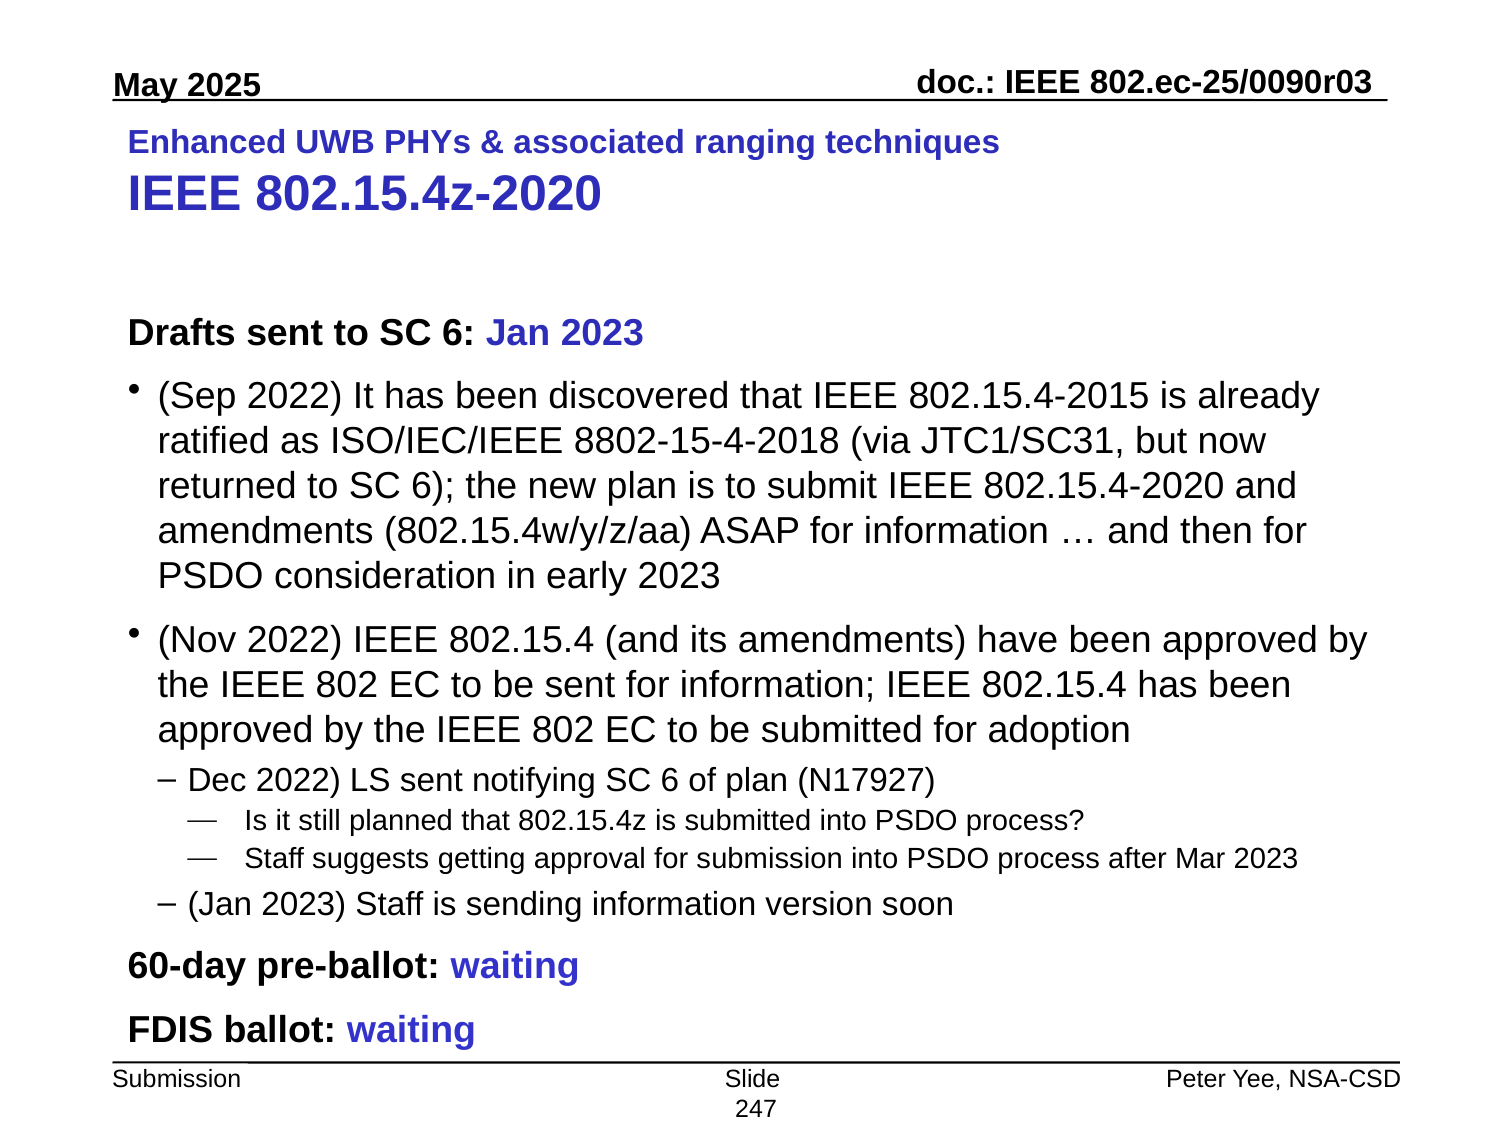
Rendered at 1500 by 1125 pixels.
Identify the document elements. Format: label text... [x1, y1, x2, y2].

footer Peter Yee, NSA-CSD [1164, 1061, 1402, 1093]
title Enhanced UWB PHYs & associated ranging techniques IEEE 802.15.4z-2020 [112, 112, 1388, 288]
slide_number Slide 247 [709, 1061, 803, 1093]
list Drafts sent to SC 6: Jan 2023 (Sep 2022) It has been discovered that IEEE 802.15.4-2015 is already ratified as ISO/IEC/IEEE 8802-15-4-2018 (via JTC1/SC31, but now returned to SC 6); the new plan is to submit IEEE 802.15.4-2020 and amendments (802.15.4w/y/z/aa) ASAP for information … and then for PSDO consideration in early 2023 (Nov 2022) IEEE 802.15.4 (and its amendments) have been approved by the IEEE 802 EC to be sent for information; IEEE 802.15.4 has been approved by the IEEE 802 EC to be submitted for adoption Dec 2022) LS sent notifying SC 6 of plan (N17927) Is it still planned that 802.15.4z is submitted into PSDO process? Staff suggests getting approval for submission into PSDO process after Mar 2023 (Jan 2023) Staff is sending information version soon 60-day pre-ballot: waiting FDIS ballot: waiting [112, 299, 1388, 975]
